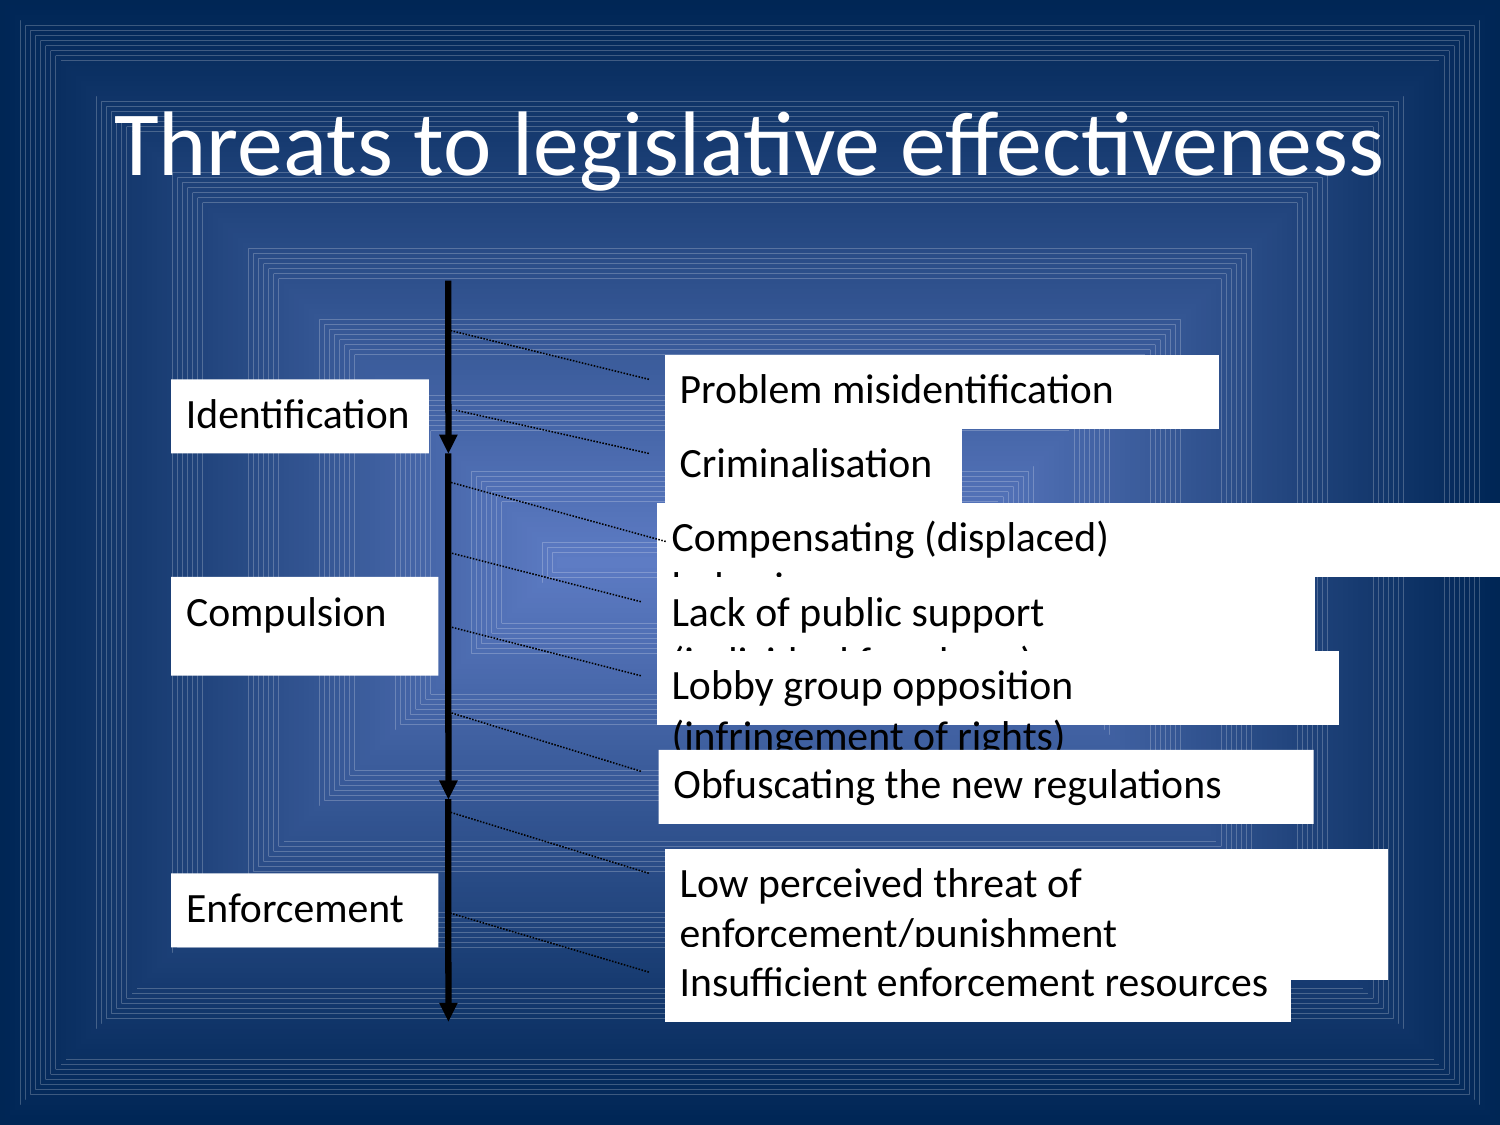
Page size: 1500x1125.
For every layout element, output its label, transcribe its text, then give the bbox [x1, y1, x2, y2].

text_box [170, 280, 1500, 1022]
title Threats to legislative effectiveness [75, 45, 1425, 233]
